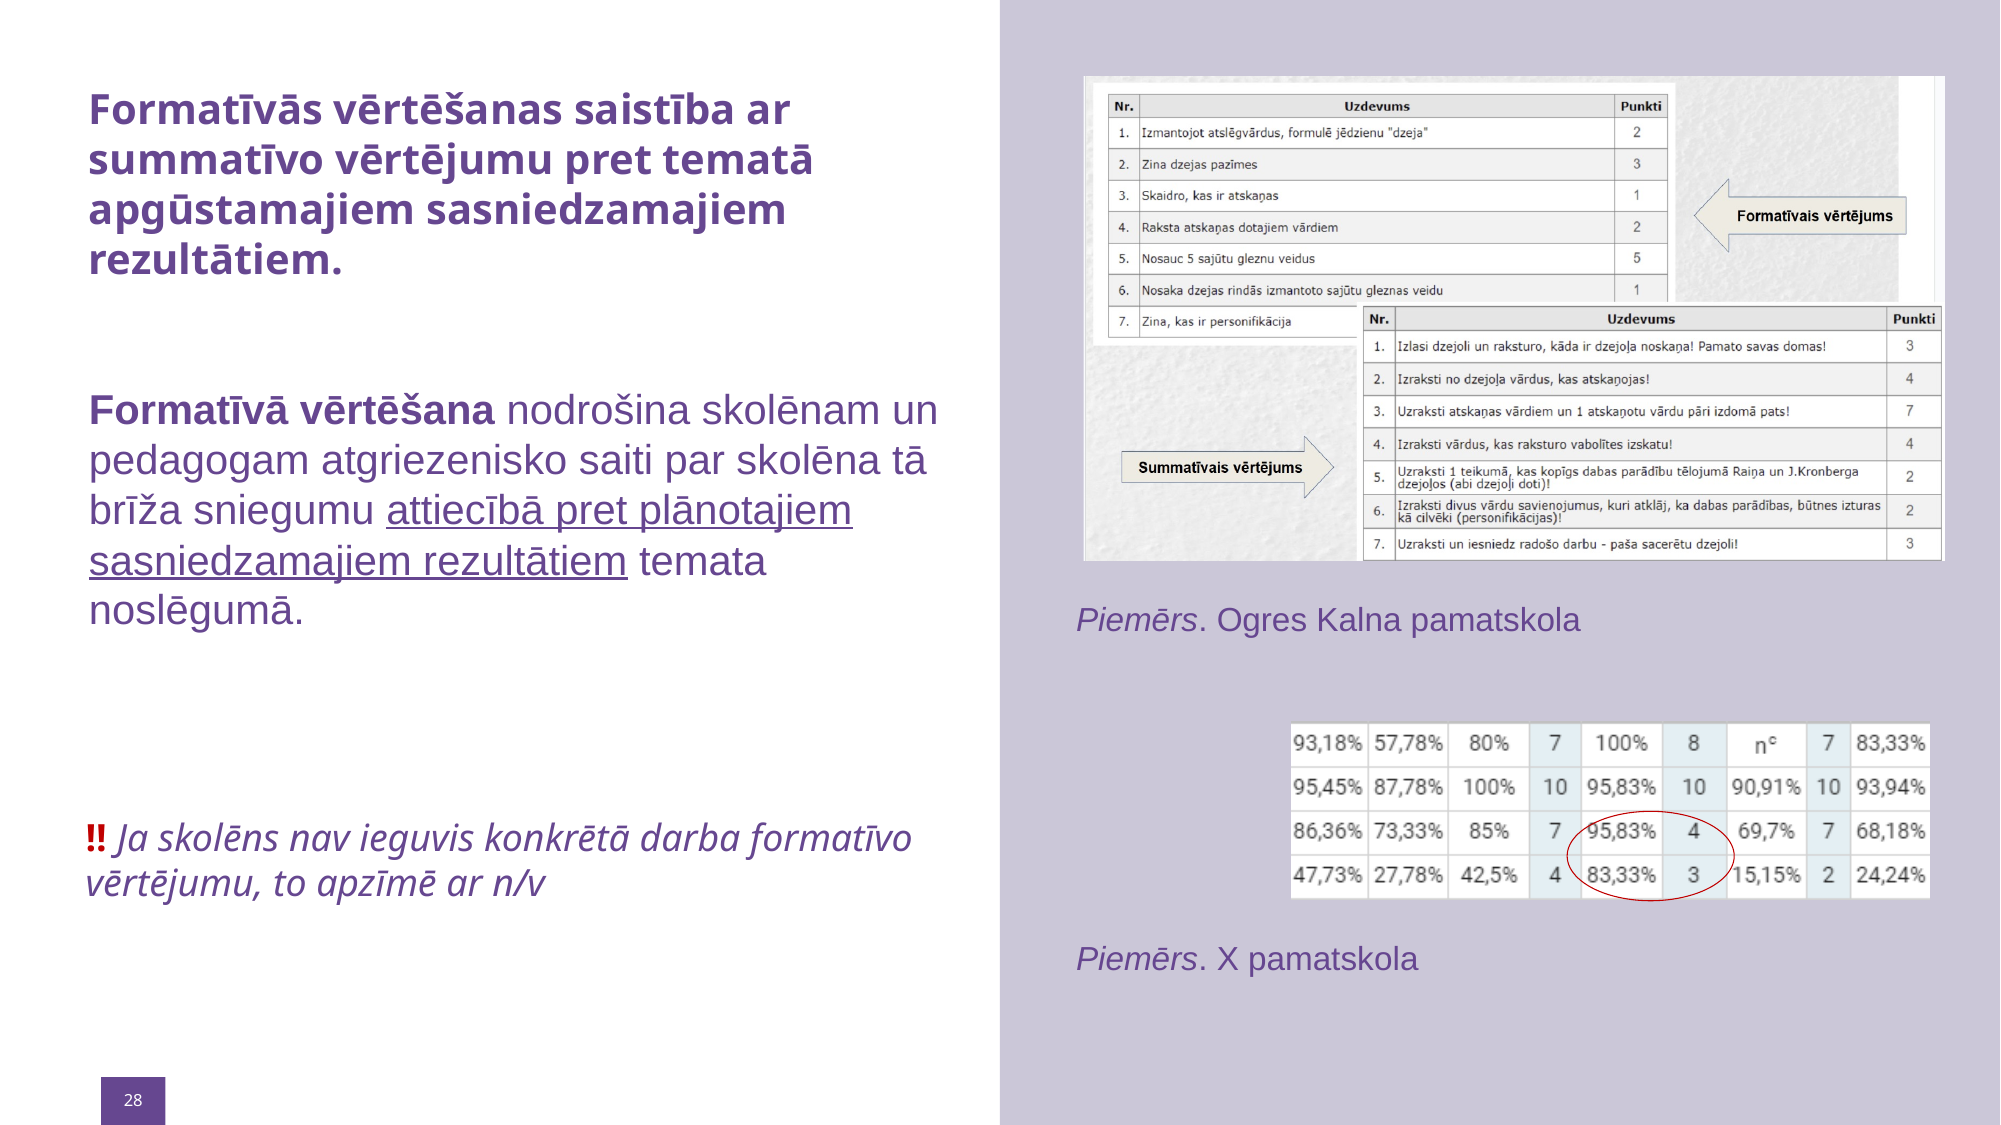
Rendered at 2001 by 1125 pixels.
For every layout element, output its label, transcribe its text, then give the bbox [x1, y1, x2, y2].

text_box !! Ja skolēns nav ieguvis konkrētā darba formatīvo vērtējumu, to apzīmē ar n/v [70, 806, 967, 912]
text_box Piemērs. Ogres Kalna pamatskola [1061, 590, 1717, 646]
title Formatīvās vērtēšanas saistība ar summatīvo vērtējumu pret tematā apgūstamajiem sasniedzamajiem rezultātiem. Formatīvā vērtēšana nodrošina skolēnam un pedagogam atgriezenisko saiti par skolēna tā brīža sniegumu attiecībā pret plānotajiem sasniedzamajiem rezultātiem temata noslēgumā. [88, 75, 951, 375]
text_box Piemērs. X pamatskola [1061, 929, 1692, 985]
slide_number 28 [101, 1077, 166, 1125]
picture [1291, 721, 1930, 901]
picture [1083, 75, 1946, 562]
